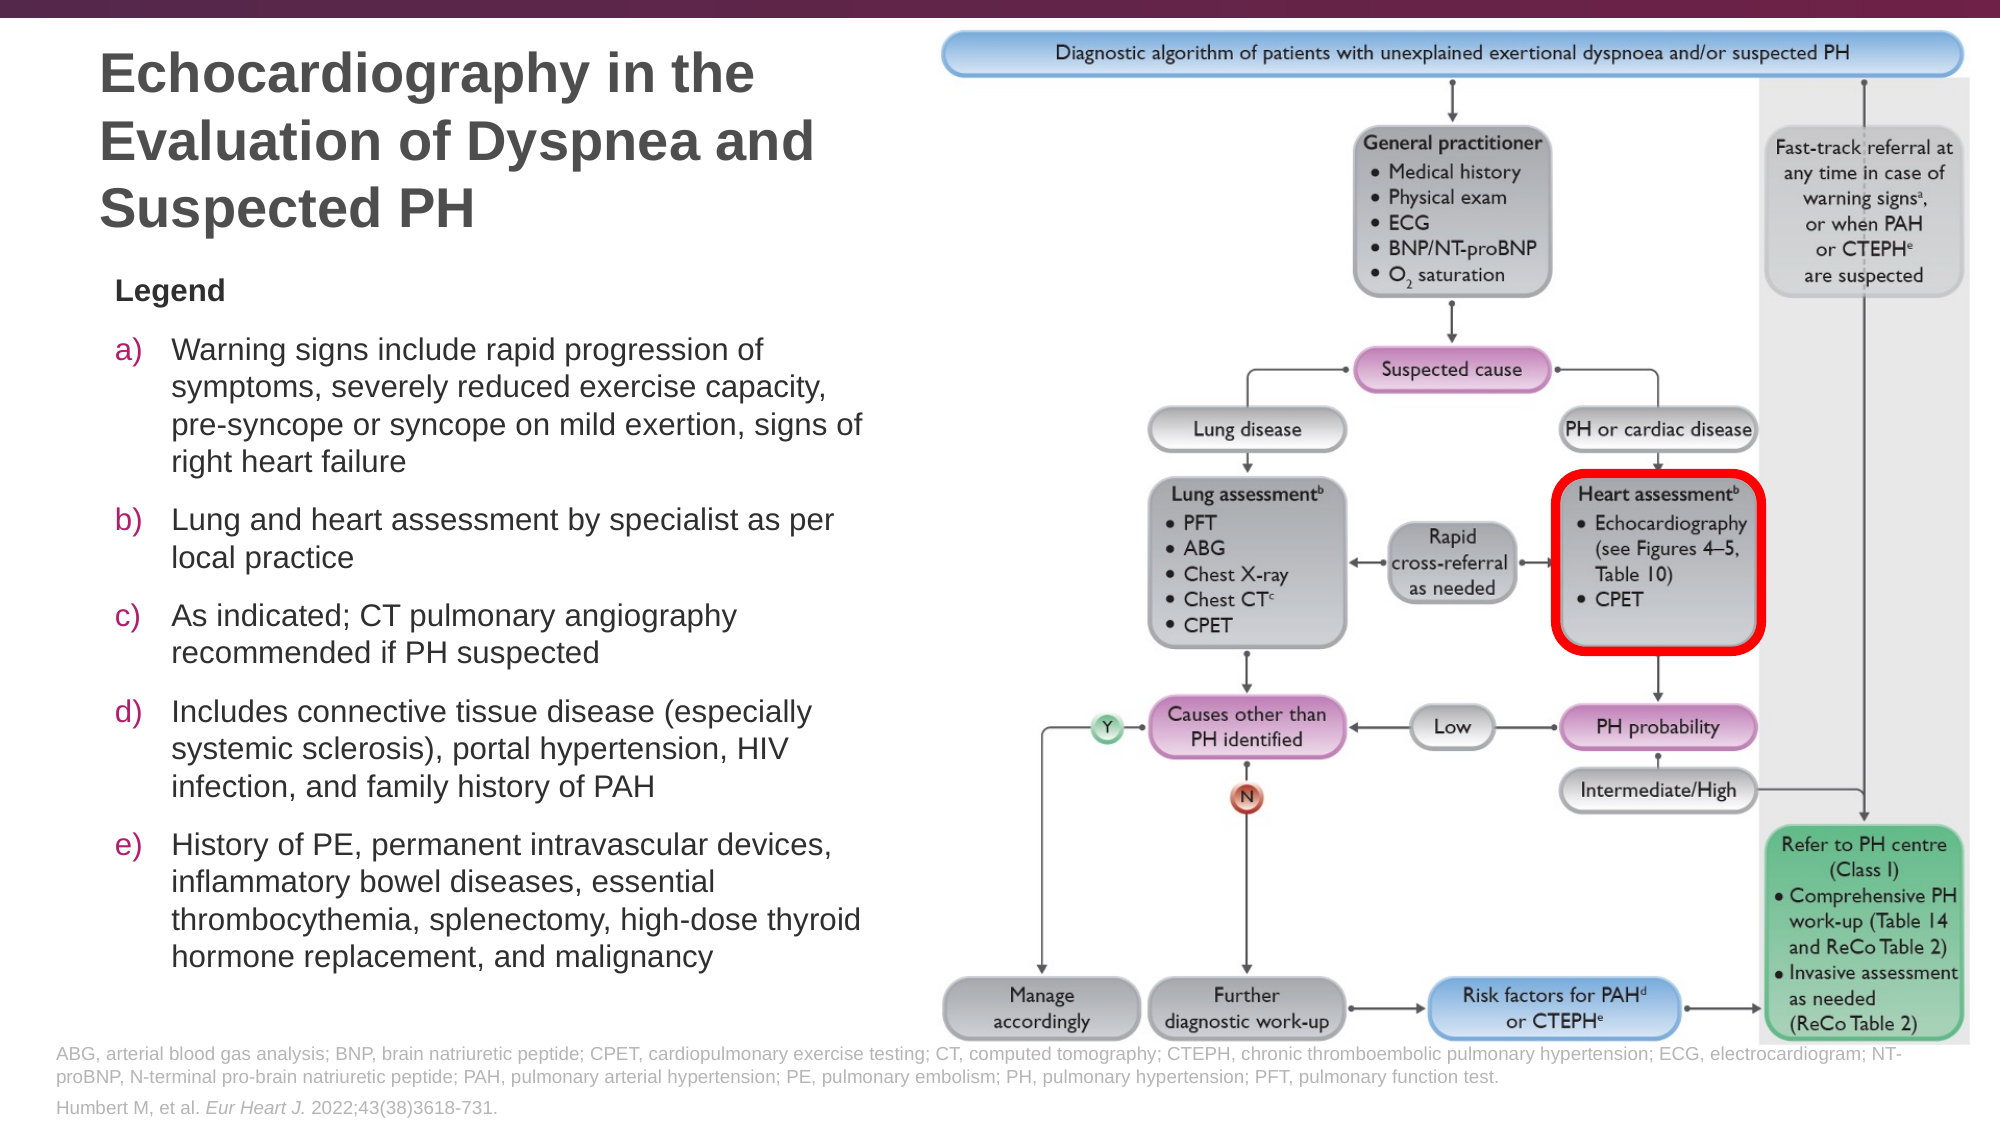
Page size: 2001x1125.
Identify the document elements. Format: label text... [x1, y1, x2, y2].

footer ABG, arterial blood gas analysis; BNP, brain natriuretic peptide; CPET, cardiopulmonary exercise testing; CT, computed tomography; CTEPH, chronic thromboembolic pulmonary hypertension; ECG, electrocardiogram; NT-proBNP, N-terminal pro-brain natriuretic peptide; PAH, pulmonary arterial hypertension; PE, pulmonary embolism; PH, pulmonary hypertension; PFT, pulmonary function test. Humbert M, et al. Eur Heart J. 2022;43(38)3618-731. [41, 1052, 1973, 1125]
picture [936, 26, 1973, 1047]
title Echocardiography in the Evaluation of Dyspnea and Suspected PH [84, 28, 910, 247]
list Legend Warning signs include rapid progression of symptoms, severely reduced exercise capacity, pre-syncope or syncope on mild exertion, signs of right heart failure Lung and heart assessment by specialist as per local practice As indicated; CT pulmonary angiography recommended if PH suspected Includes connective tissue disease (especially systemic sclerosis), portal hypertension, HIV infection, and family history of PAH History of PE, permanent intravascular devices, inflammatory bowel diseases, essential thrombocythemia, splenectomy, high-dose thyroid hormone replacement, and malignancy [99, 263, 900, 994]
